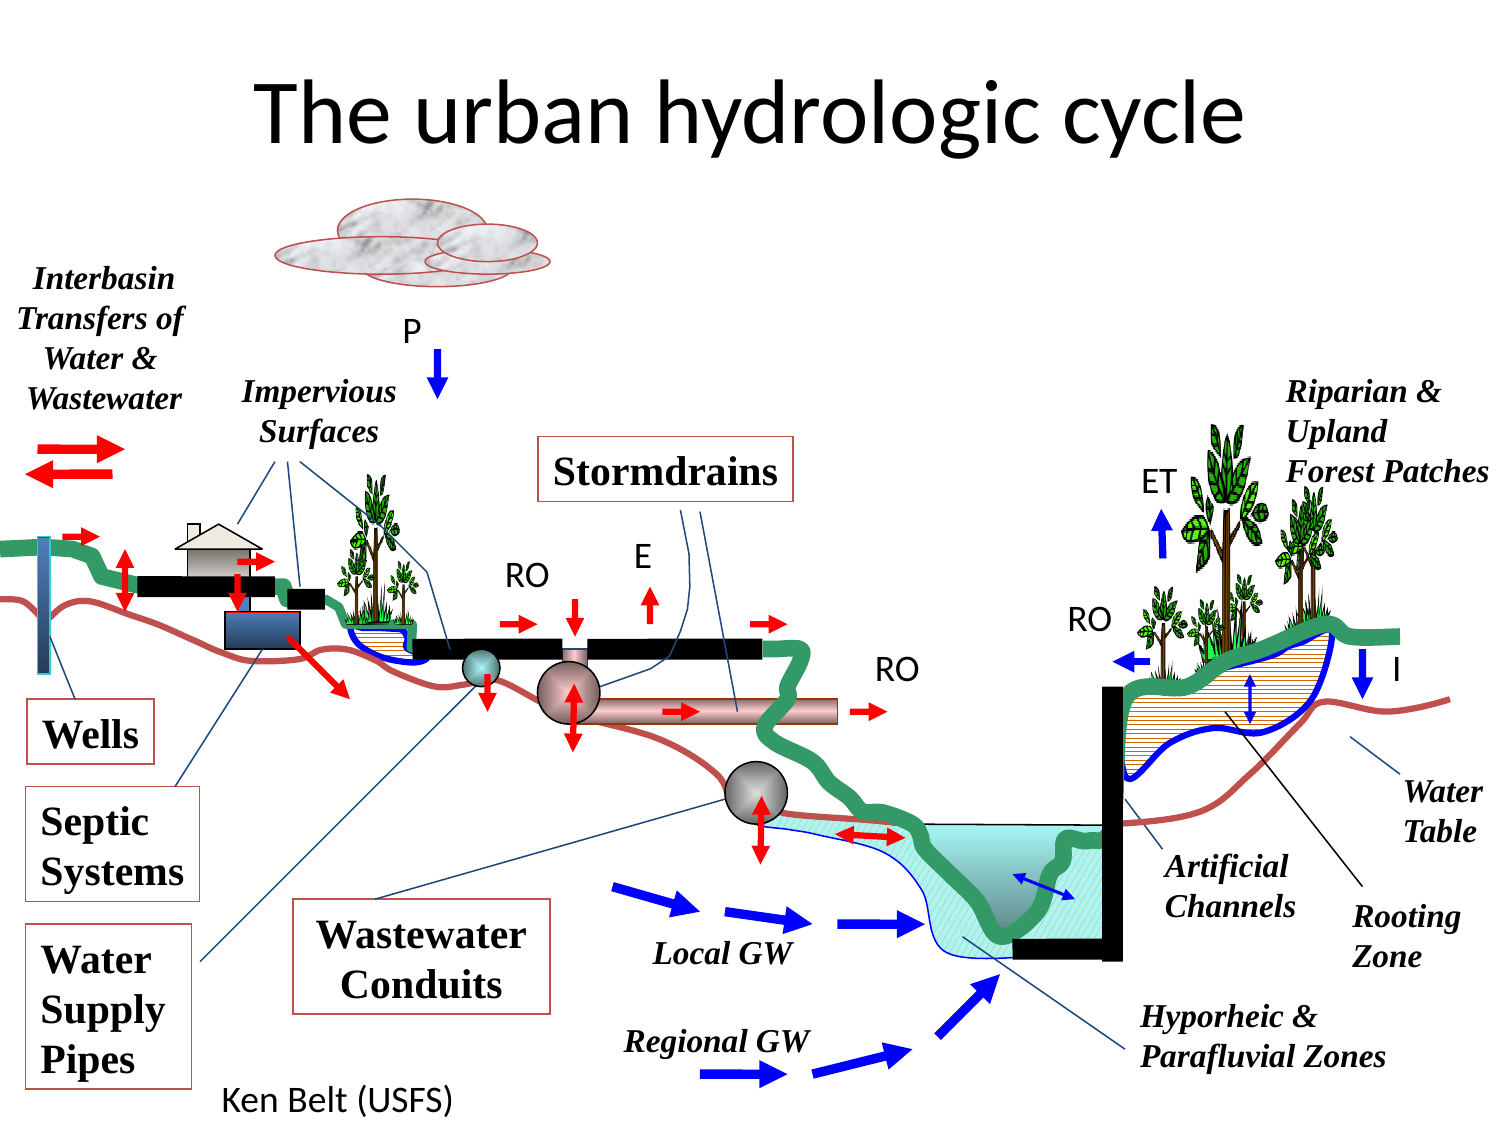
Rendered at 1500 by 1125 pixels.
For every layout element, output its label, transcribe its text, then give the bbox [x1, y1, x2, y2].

title The urban hydrologic cycle [0, 12, 1500, 198]
text_box Ken Belt (USFS) [206, 1099, 469, 1125]
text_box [0, 198, 1500, 1092]
